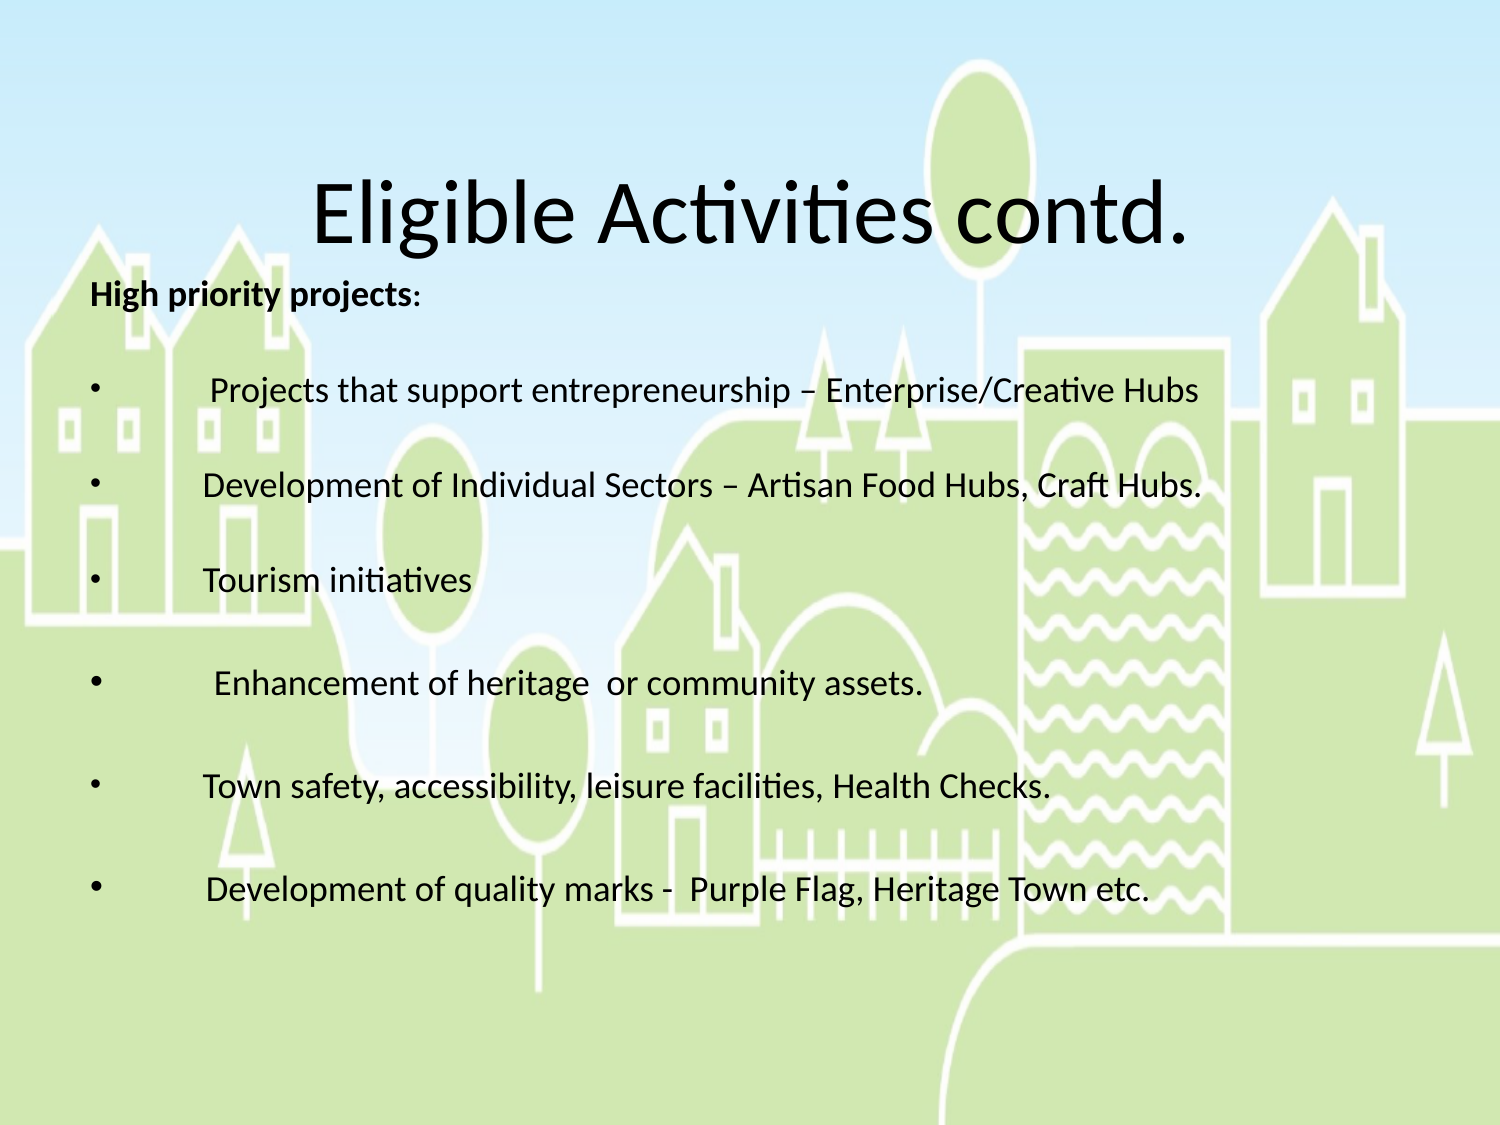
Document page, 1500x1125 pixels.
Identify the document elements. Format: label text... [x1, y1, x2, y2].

list High priority projects: Projects that support entrepreneurship – Enterprise/Creative Hubs Development of Individual Sectors – Artisan Food Hubs, Craft Hubs. Tourism initiatives Enhancement of heritage or community assets. Town safety, accessibility, leisure facilities, Health Checks. Development of quality marks - Purple Flag, Heritage Town etc. [75, 262, 1425, 1005]
title Eligible Activities contd. [76, 113, 1427, 302]
